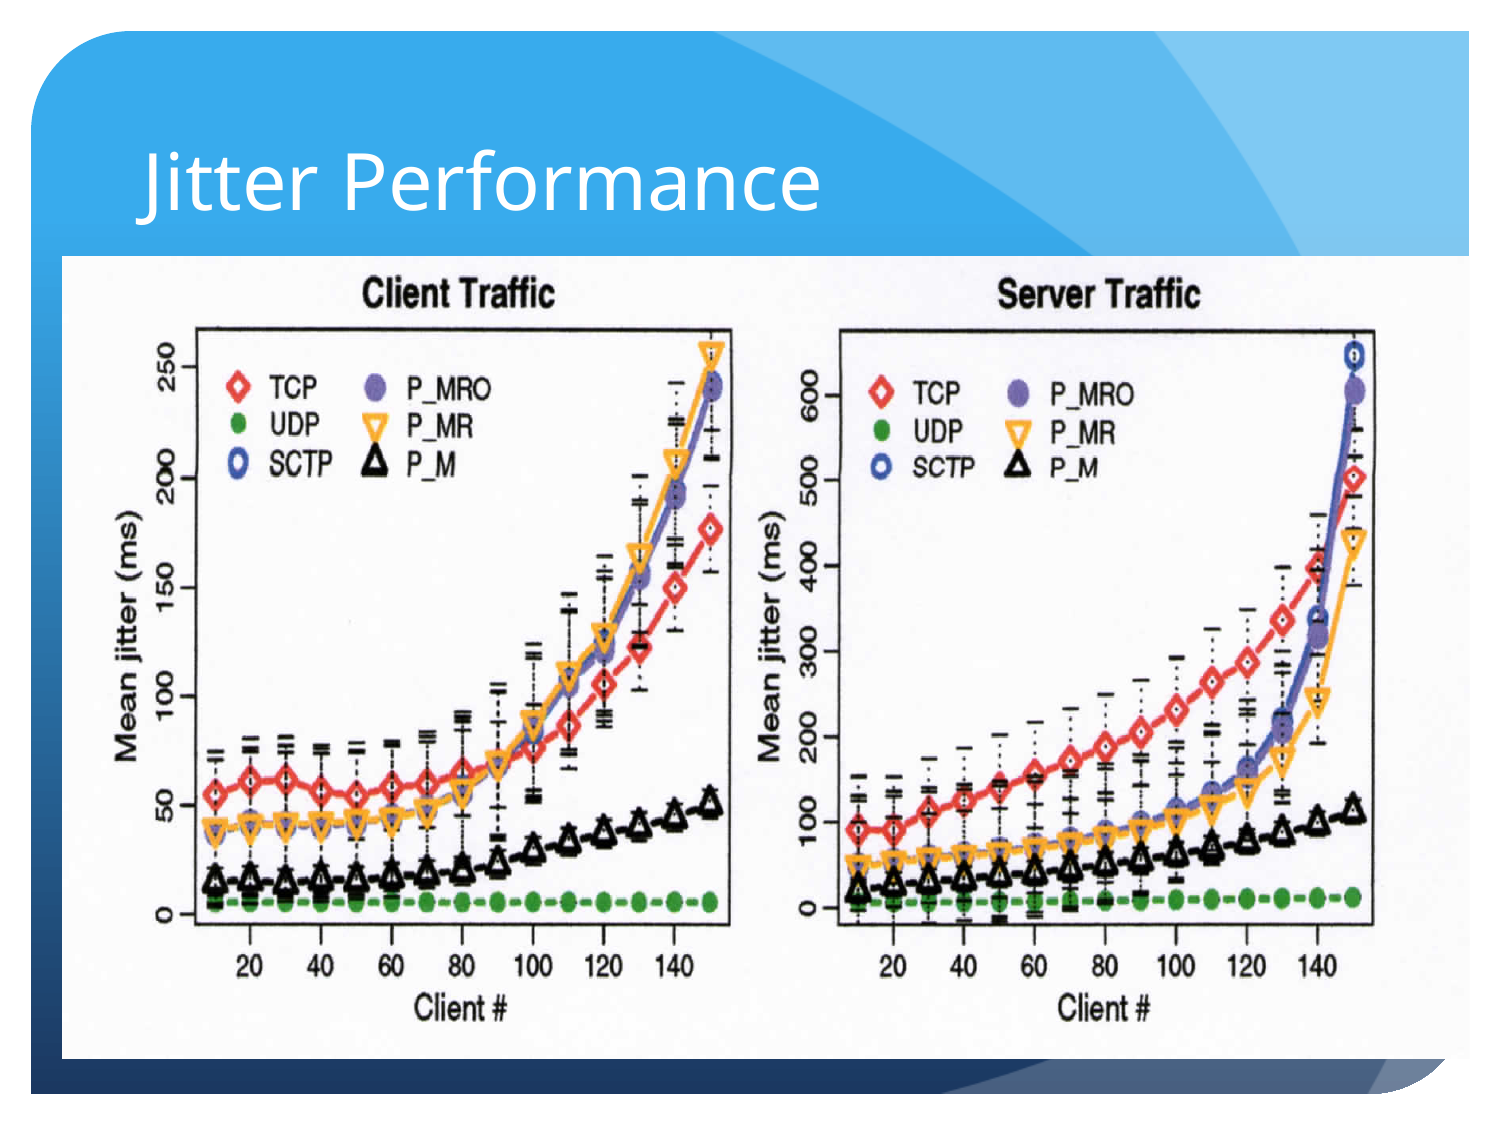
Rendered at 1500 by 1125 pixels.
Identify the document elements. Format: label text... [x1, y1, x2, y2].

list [61, 255, 1470, 1059]
picture [24, 30, 1473, 1094]
title Jitter Performance [127, 62, 1372, 234]
